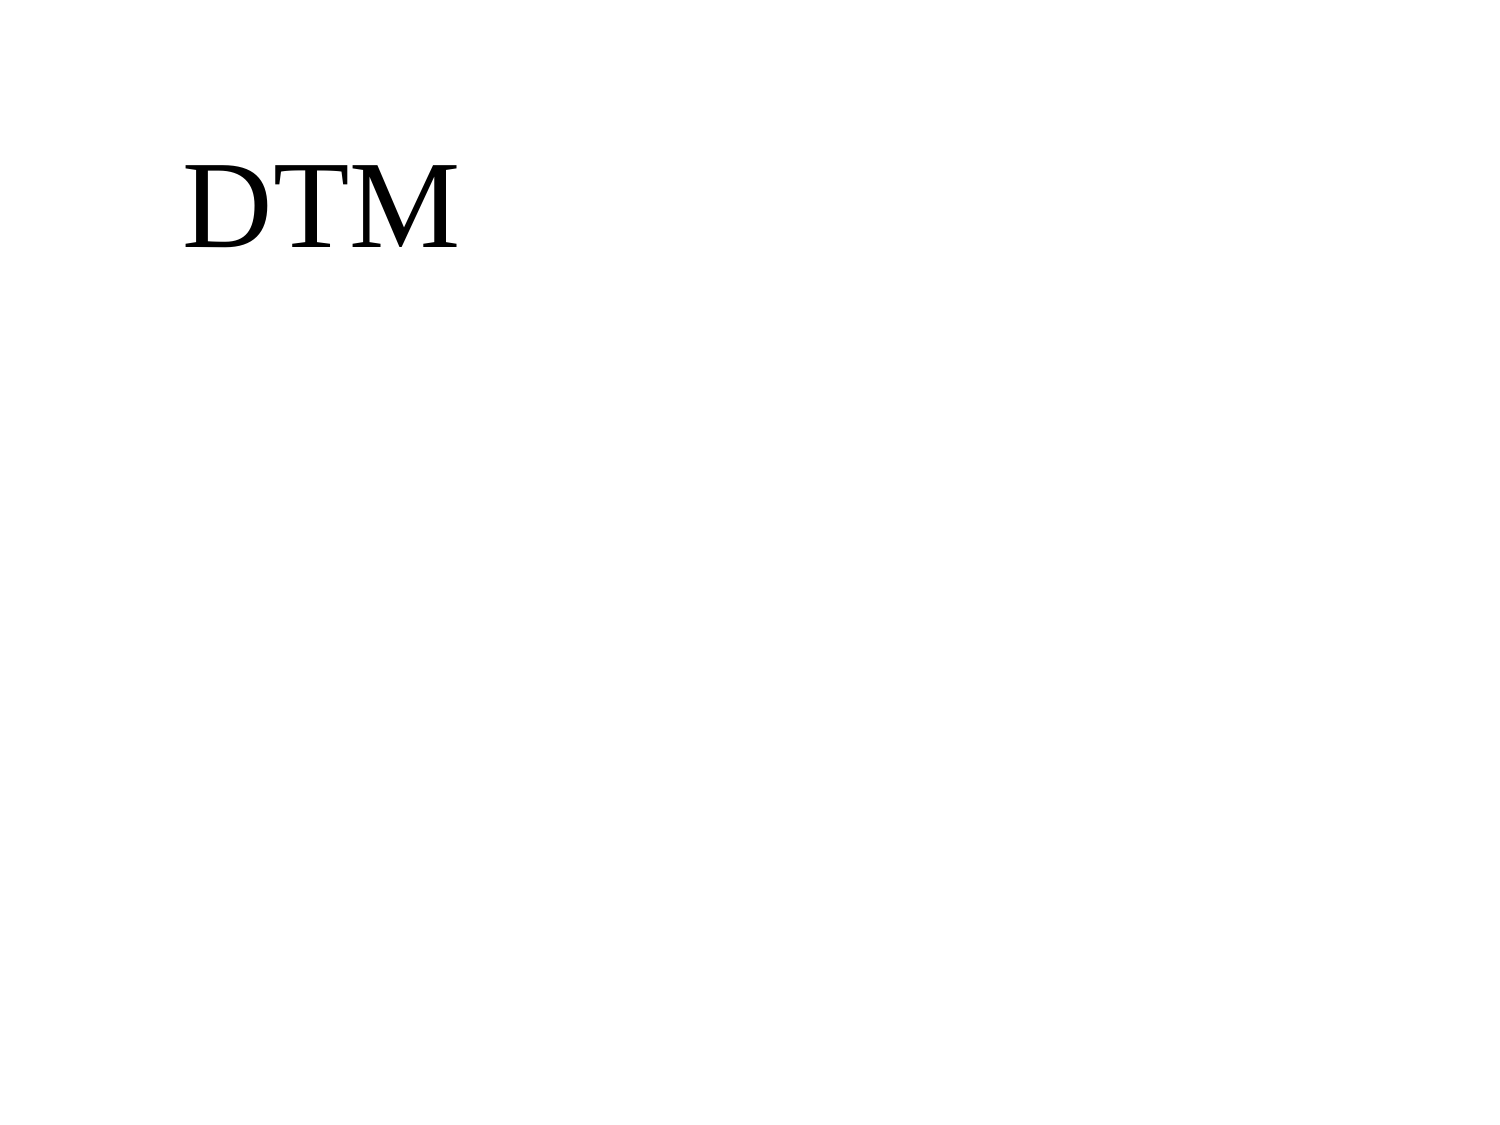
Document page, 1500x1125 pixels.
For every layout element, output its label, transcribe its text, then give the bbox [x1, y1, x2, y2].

text_box DTM [168, 115, 476, 281]
